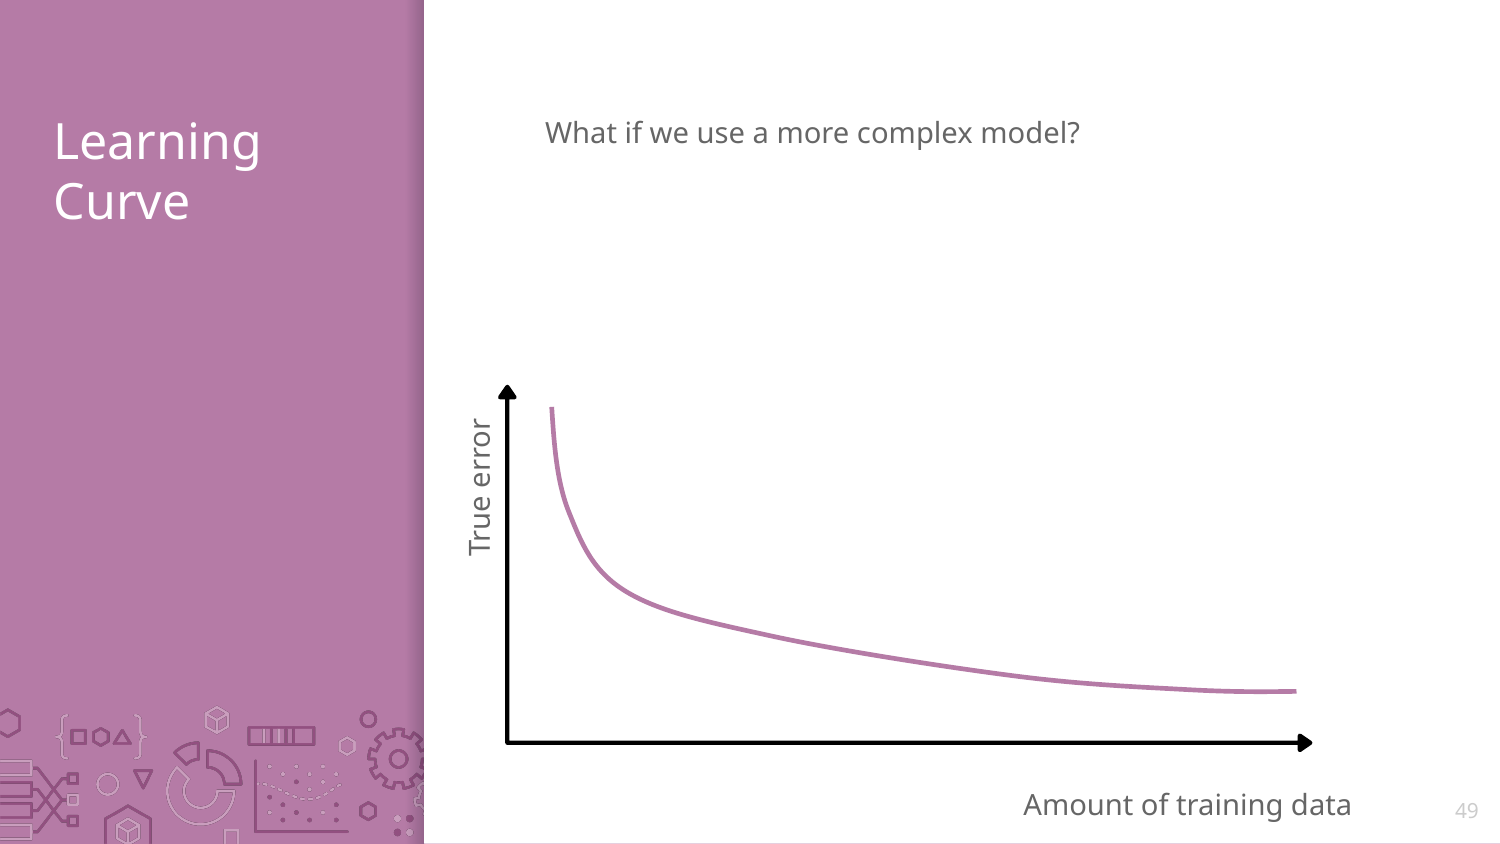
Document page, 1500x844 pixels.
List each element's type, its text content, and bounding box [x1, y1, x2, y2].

text_box True error [453, 403, 504, 572]
picture [0, 701, 424, 844]
title Learning Curve [38, 94, 375, 748]
slide_number 49 [1403, 779, 1494, 844]
text_box [549, 406, 1297, 694]
text_box Amount of training data [1008, 779, 1376, 829]
list What if we use a more complex model? [506, 94, 1425, 748]
text_box [498, 384, 1313, 752]
